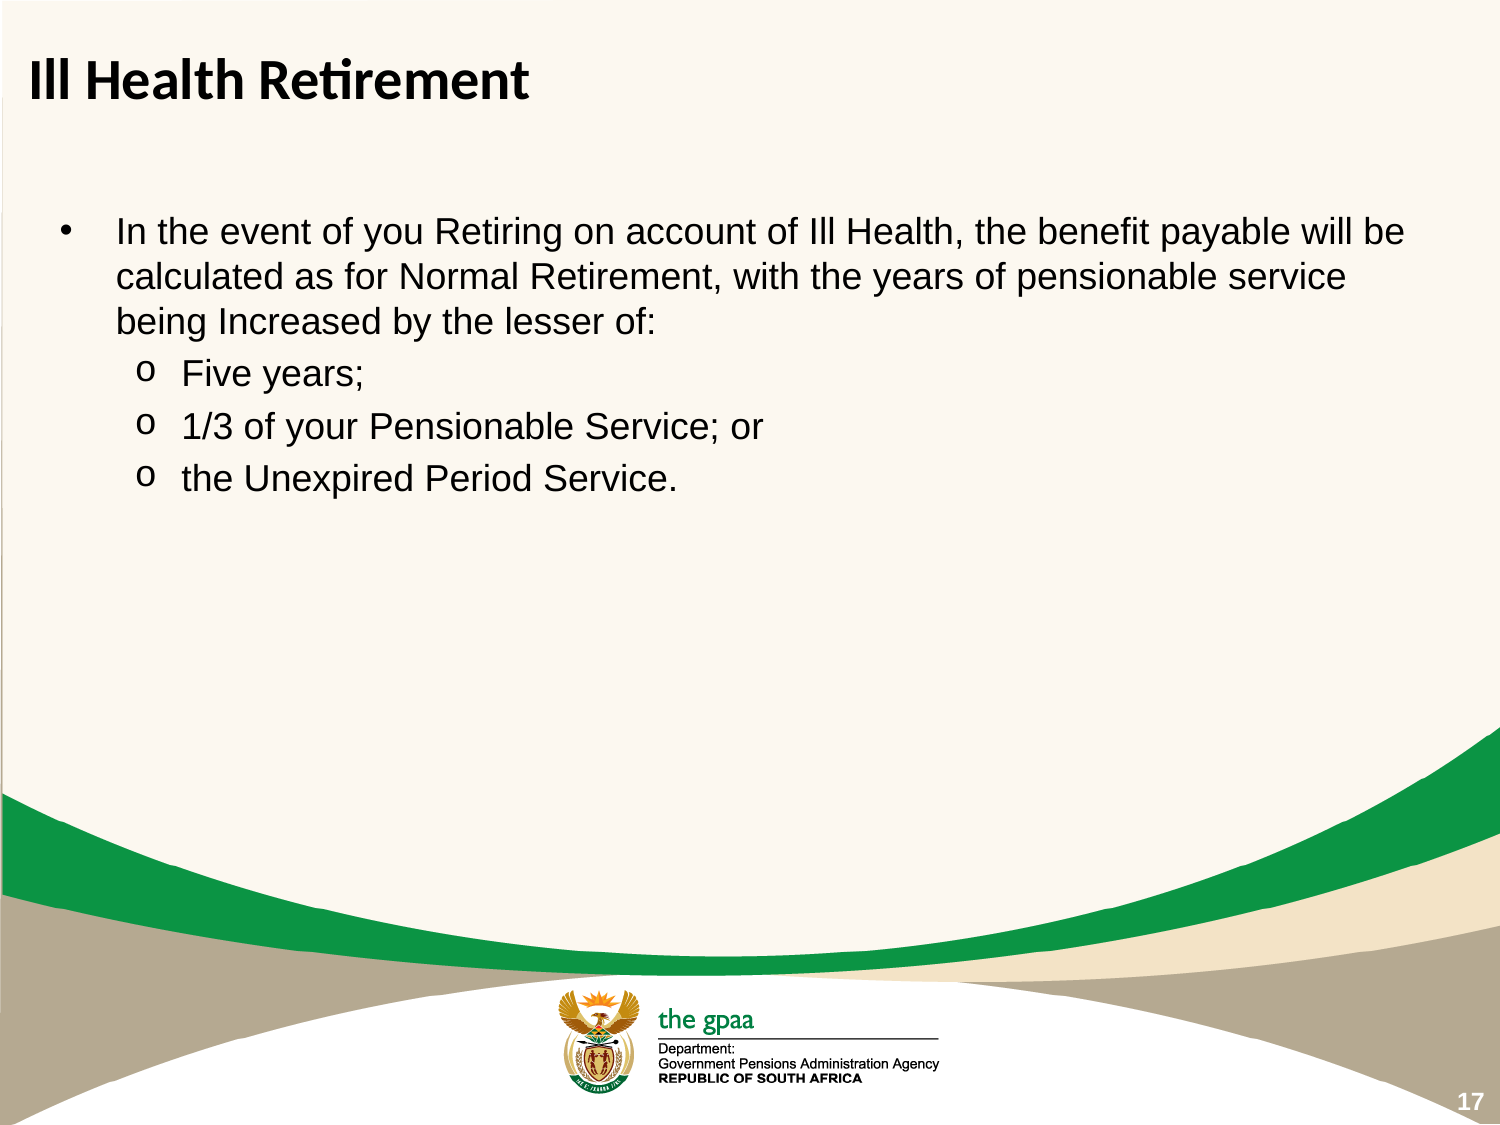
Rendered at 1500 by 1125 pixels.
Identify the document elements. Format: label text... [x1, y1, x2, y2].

picture [0, 153, 1500, 1125]
list In the event of you Retiring on account of Ill Health, the benefit payable will be calculated as for Normal Retirement, with the years of pensionable service being Increased by the lesser of: Five years; 1/3 of your Pensionable Service; or the Unexpired Period Service. [44, 198, 1454, 1044]
title Ill Health Retirement [0, 0, 1500, 153]
slide_number 17 [1417, 1078, 1500, 1122]
